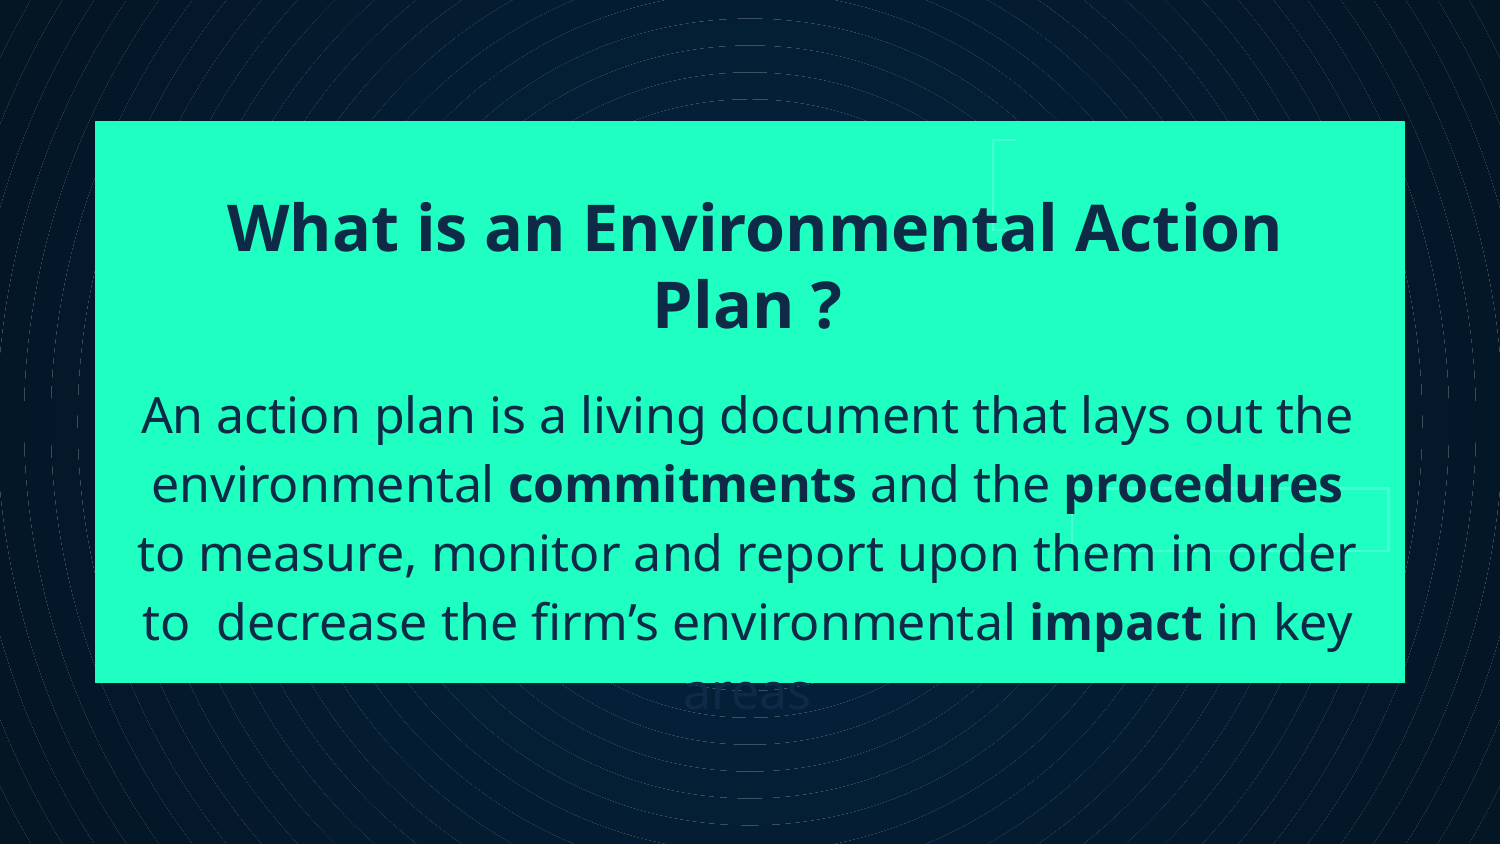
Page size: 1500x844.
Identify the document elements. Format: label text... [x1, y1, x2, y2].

text_box [95, 122, 1405, 683]
text_box What is an Environmental Action Plan ? An action plan is a living document that lays out the environmental commitments and the procedures to measure, monitor and report upon them in order to decrease the firm’s environmental impact in key areas [118, 171, 1377, 633]
